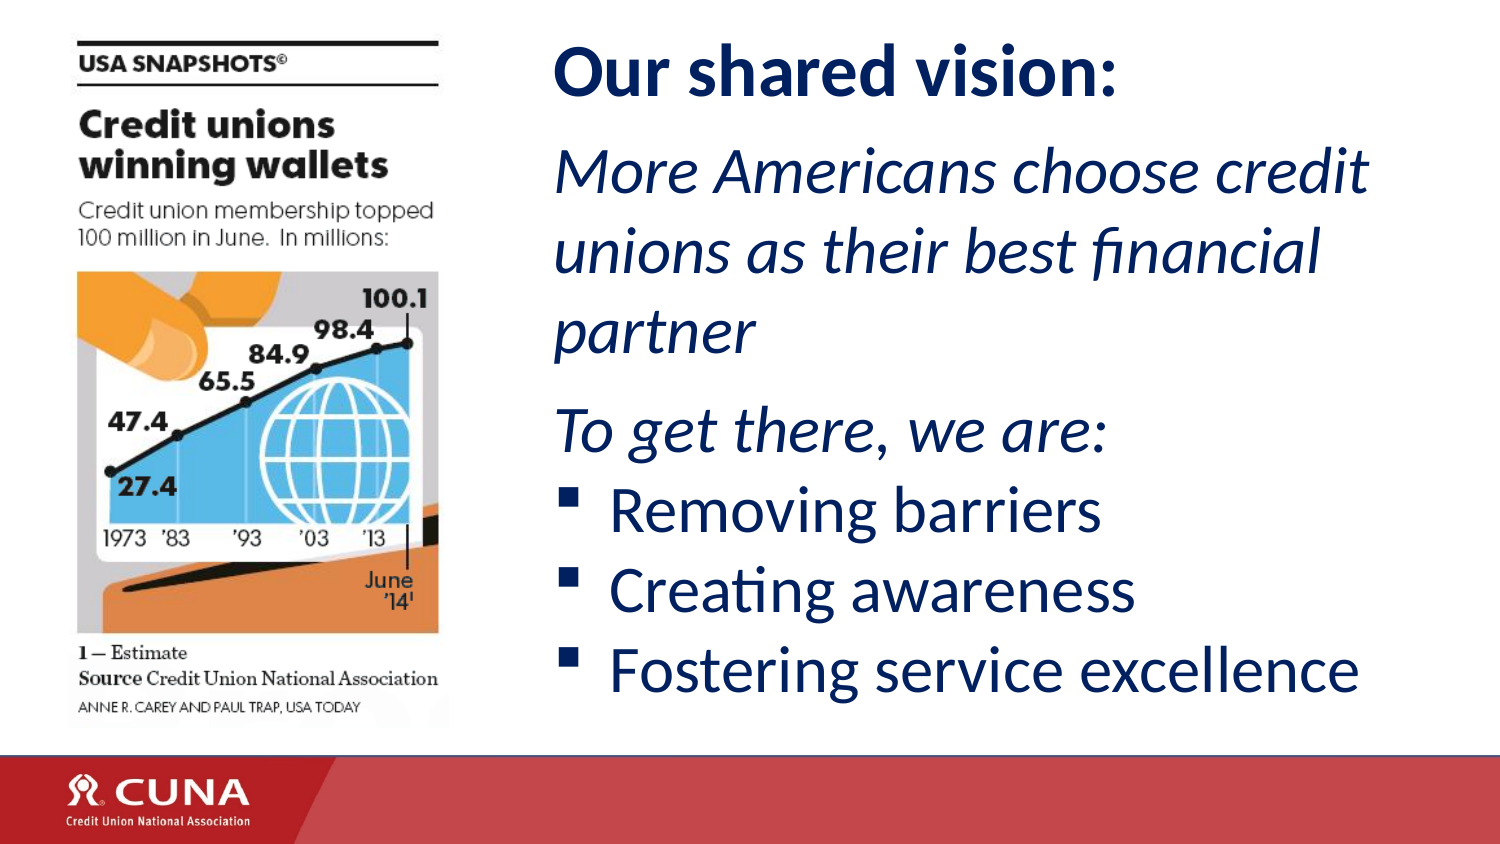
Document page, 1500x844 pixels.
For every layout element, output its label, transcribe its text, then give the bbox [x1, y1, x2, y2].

picture [0, 756, 1500, 844]
text_box To get there, we are: Removing barriers Creating awareness Fostering service excellence [538, 378, 1410, 713]
text_box Our shared vision: [538, 13, 1413, 119]
text_box More Americans choose credit unions as their best financial partner [538, 119, 1404, 378]
picture [41, 28, 449, 728]
